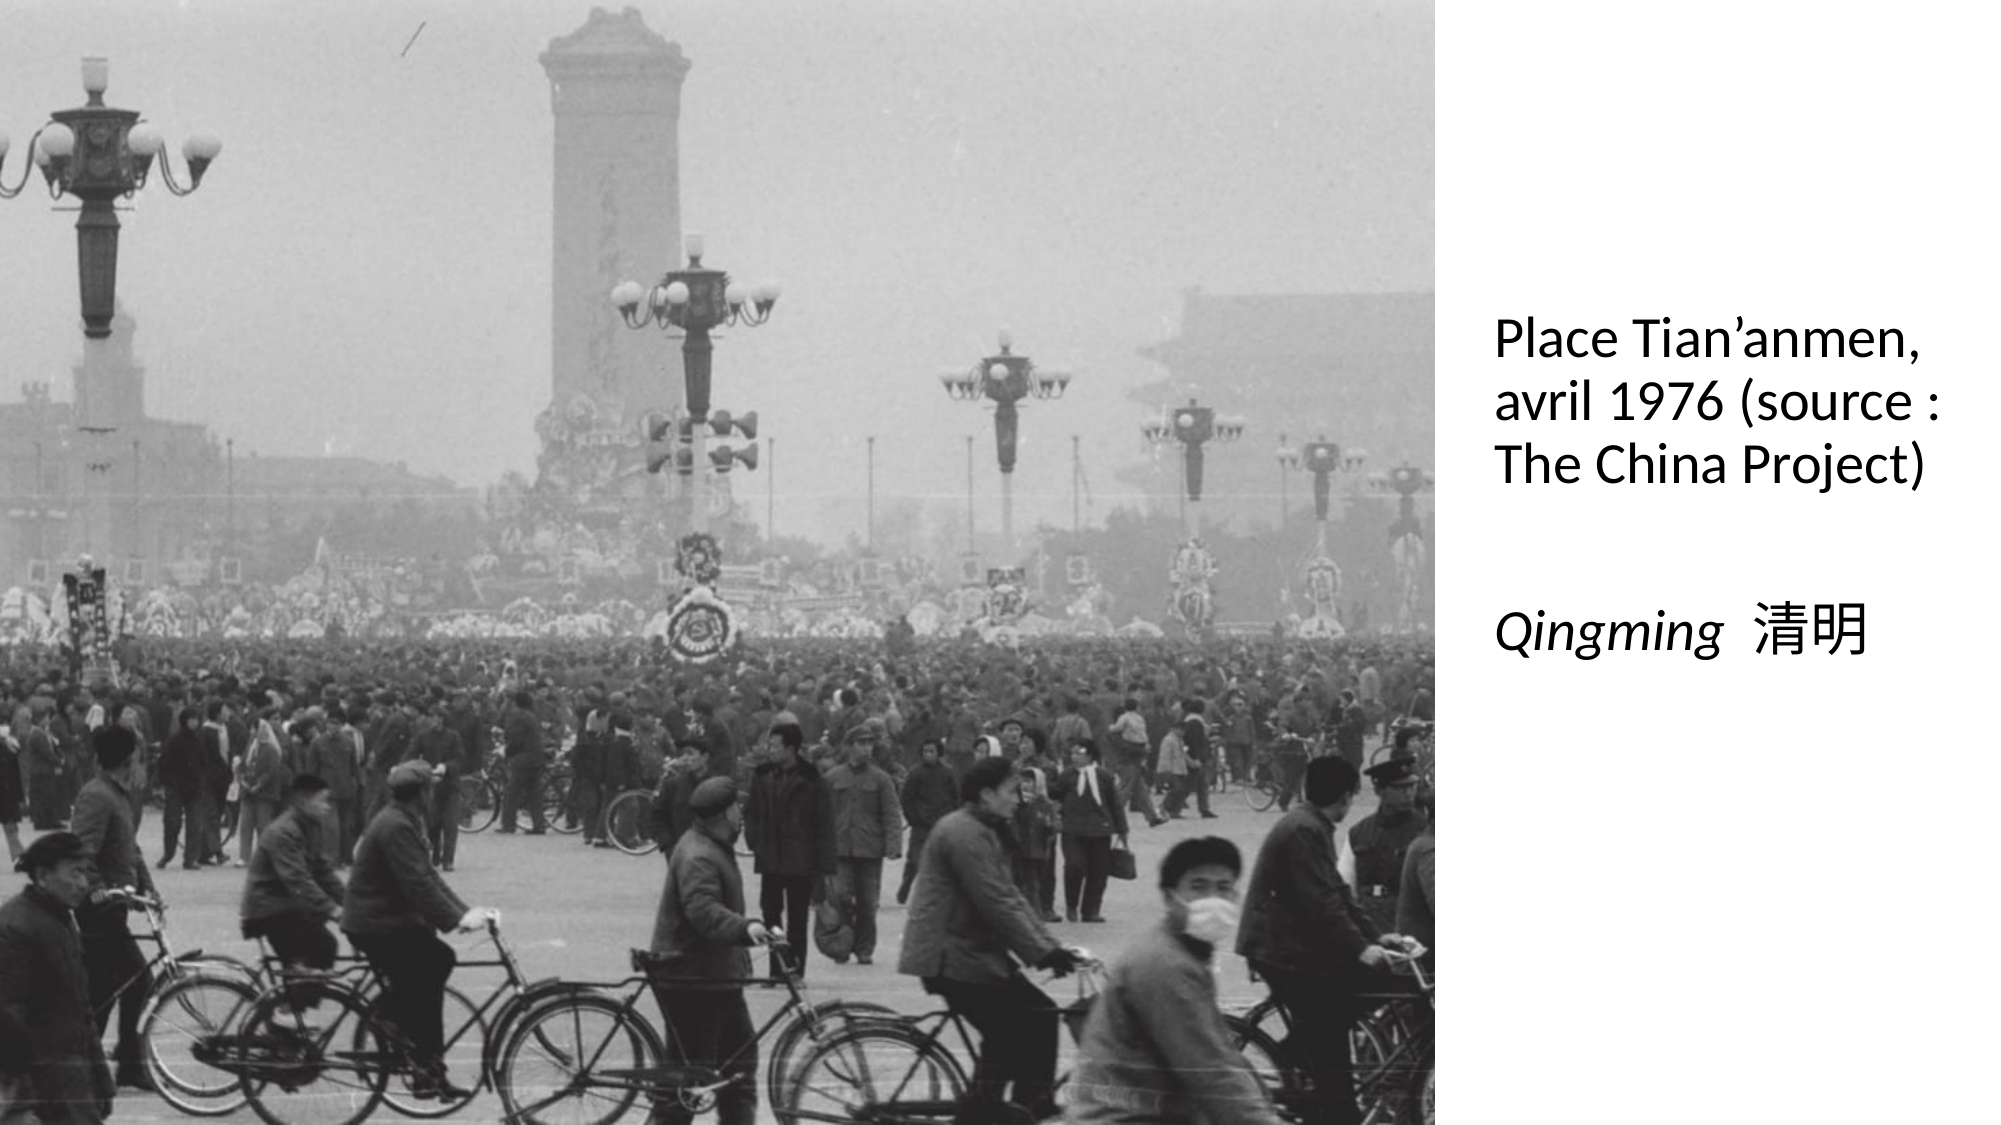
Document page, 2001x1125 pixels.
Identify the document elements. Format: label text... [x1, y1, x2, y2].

picture [0, 0, 1435, 1125]
list Place Tian’anmen, avril 1976 (source : The China Project) Qingming 清明 [1479, 299, 2000, 1014]
